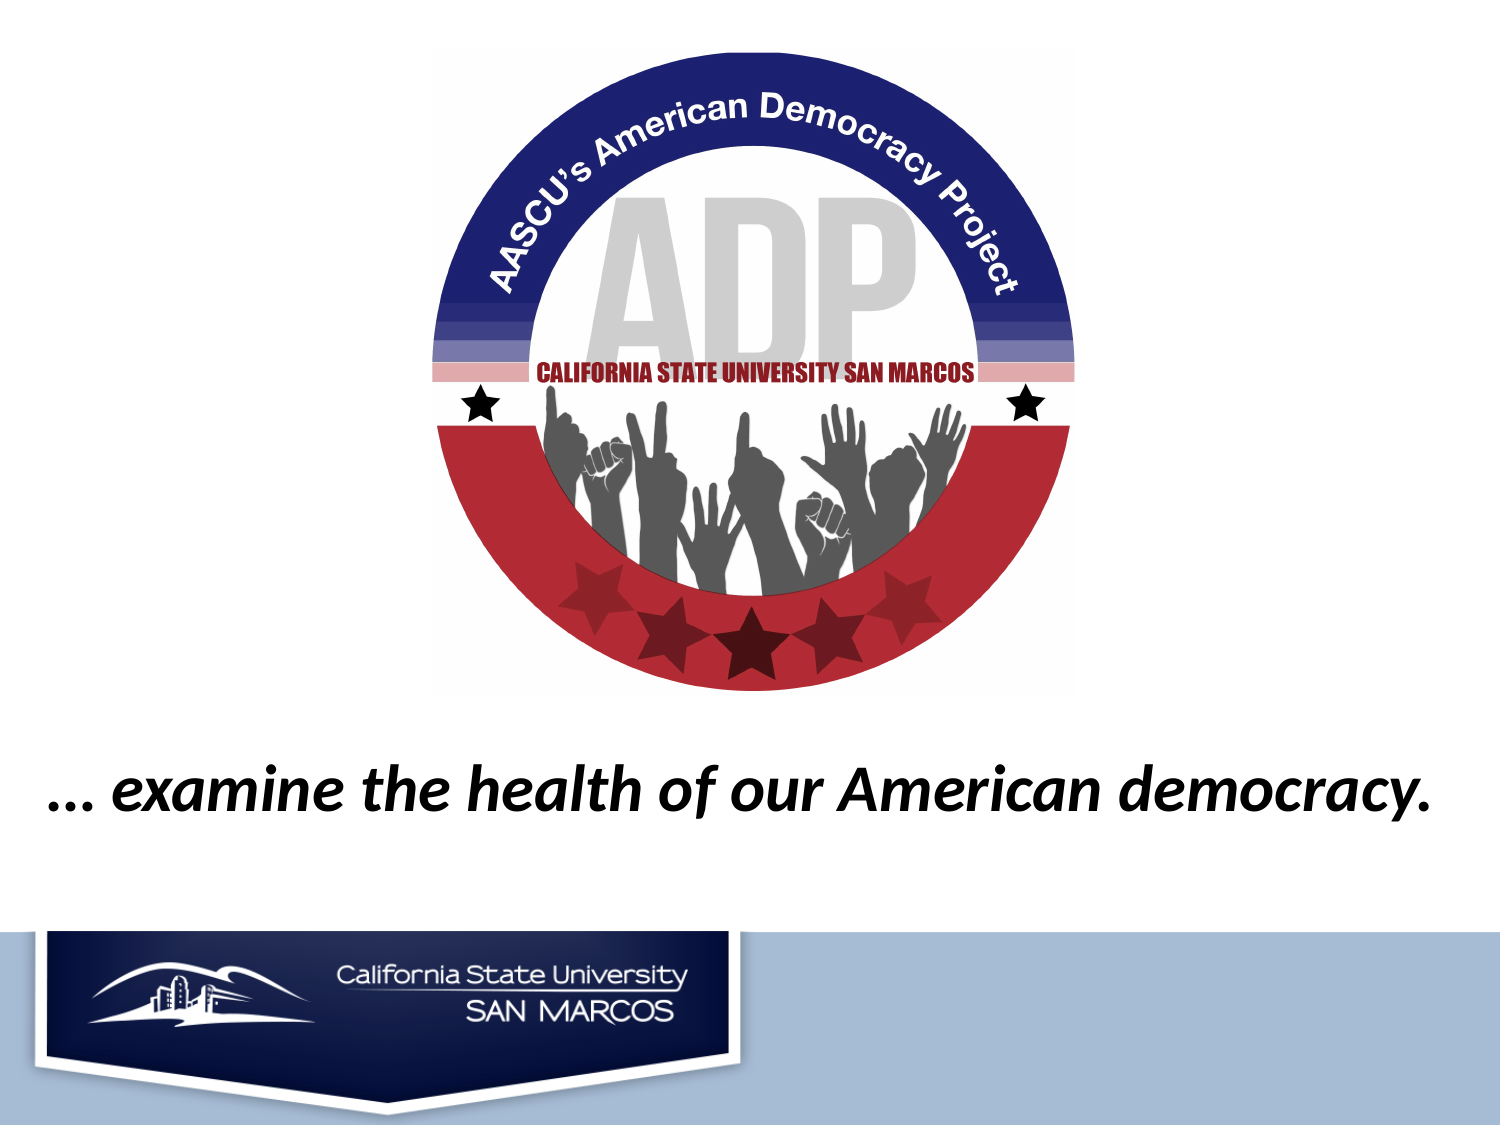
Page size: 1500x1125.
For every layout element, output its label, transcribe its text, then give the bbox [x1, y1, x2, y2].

text_box … examine the health of our American democracy. [0, 737, 1500, 833]
picture [0, 0, 1500, 737]
picture [0, 833, 1500, 1125]
